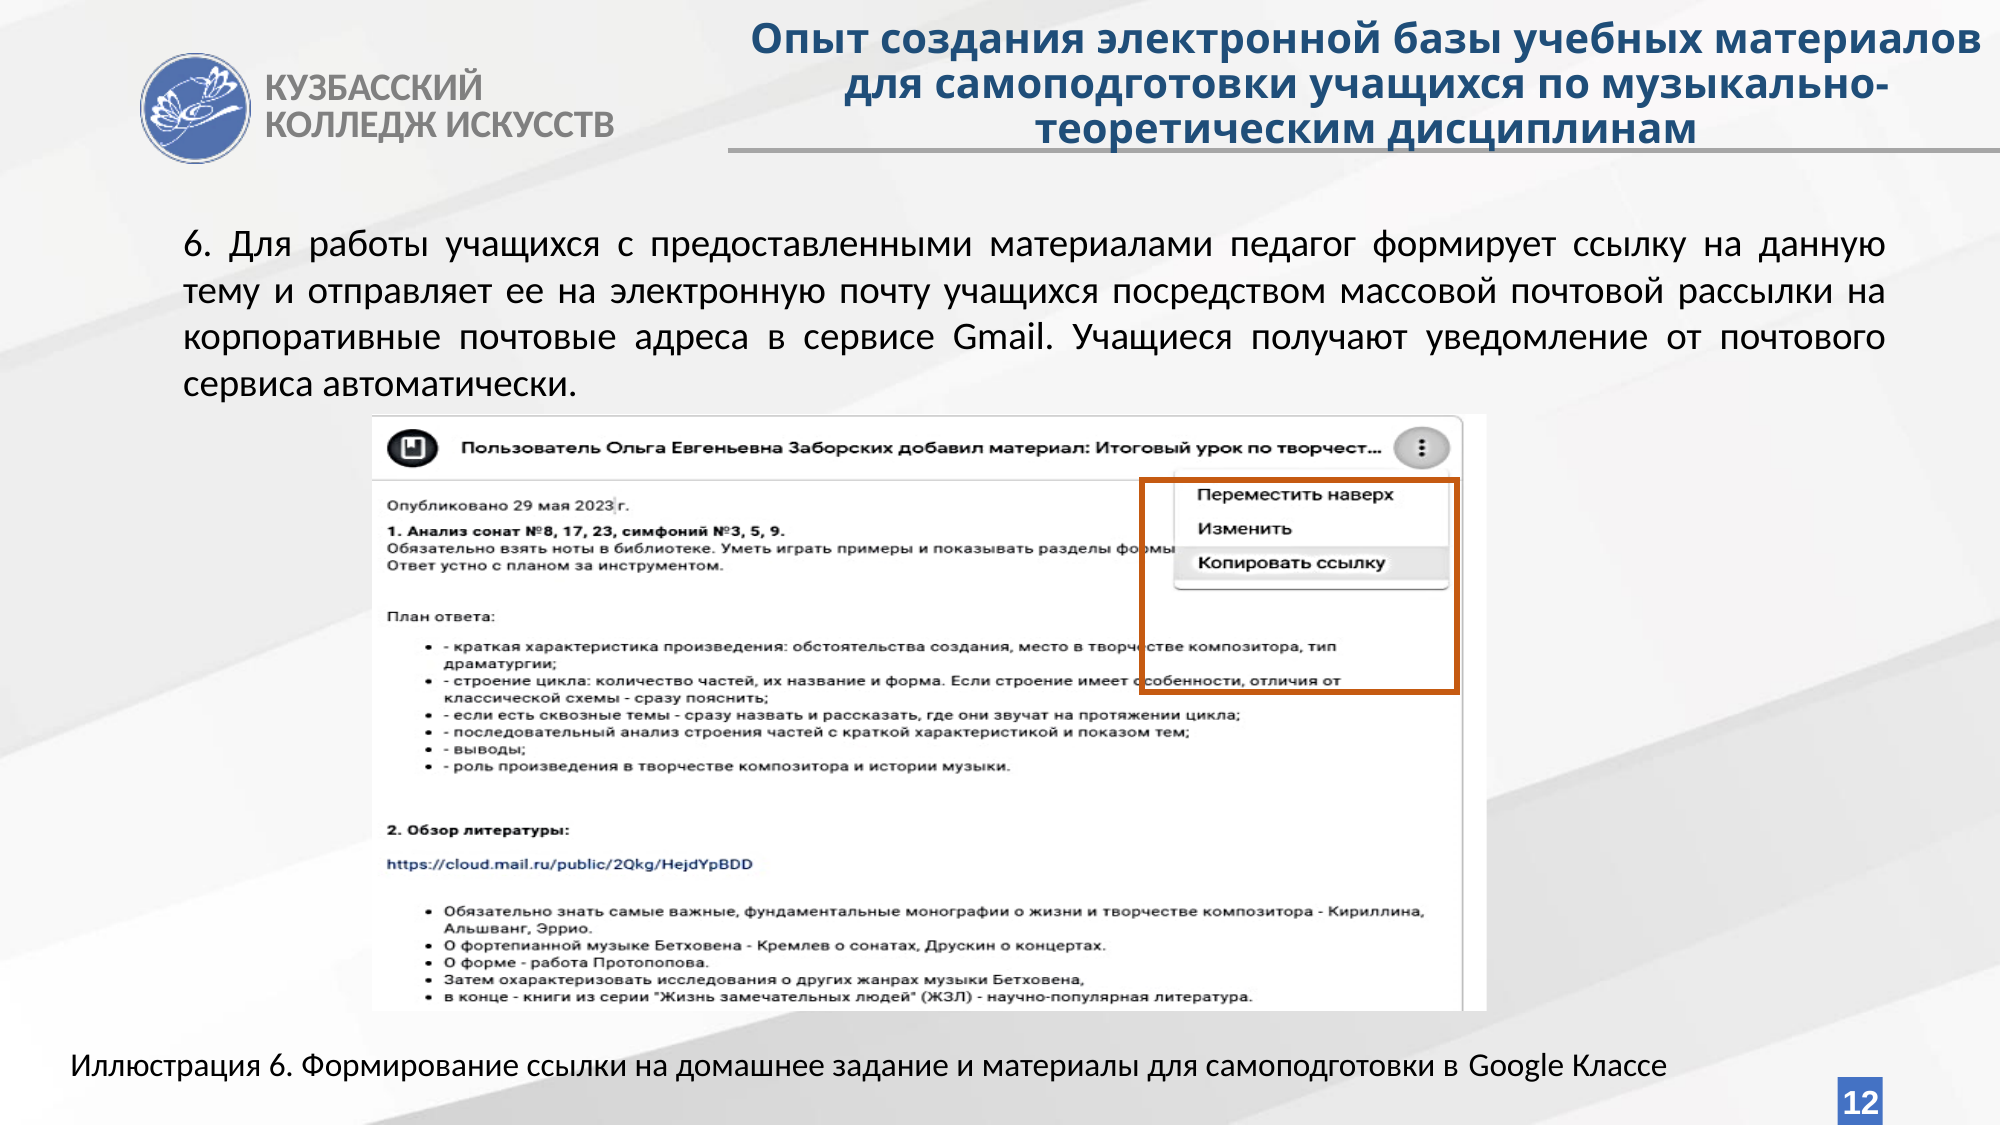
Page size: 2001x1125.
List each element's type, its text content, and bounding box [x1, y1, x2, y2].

text_box Иллюстрация 6. Формирование ссылки на домашнее задание и материалы для самоподготовки в Google Классе [55, 1036, 1867, 1091]
picture [1396, 125, 1405, 138]
picture [1393, 143, 1408, 148]
text_box 6. Для работы учащихся с предоставленными материалами педагог формирует ссылку на данную тему и отправляет ее на электронную почту учащихся посредством массовой почтовой рассылки на корпоративные почтовые адреса в сервисе Gmail. Учащиеся получают уведомление от почтового сервиса автоматически. [168, 210, 1901, 412]
picture [1116, 125, 1125, 138]
picture [0, 0, 2000, 1125]
